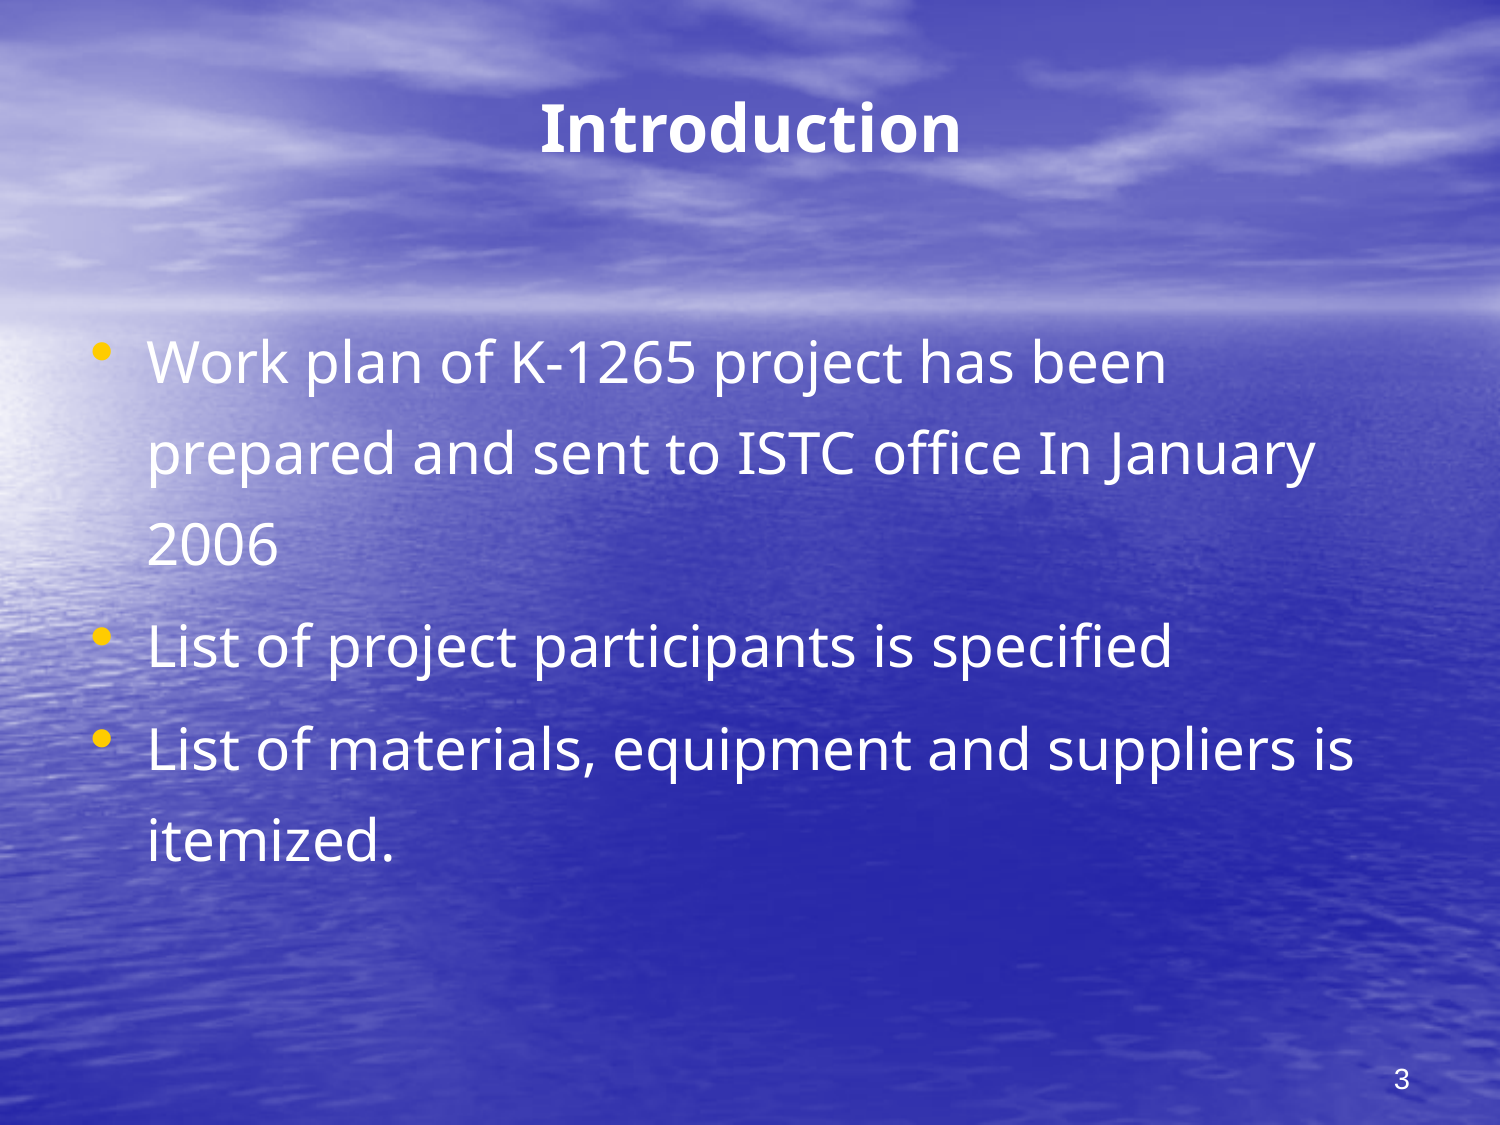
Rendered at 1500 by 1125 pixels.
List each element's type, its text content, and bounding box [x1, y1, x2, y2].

list Work plan of K-1265 project has been prepared and sent to ISTC office In January 2006 List of project participants is specified List of materials, equipment and suppliers is itemized. [75, 296, 1425, 841]
title Introduction [76, 54, 1427, 197]
slide_number 3 [1074, 1024, 1425, 1103]
